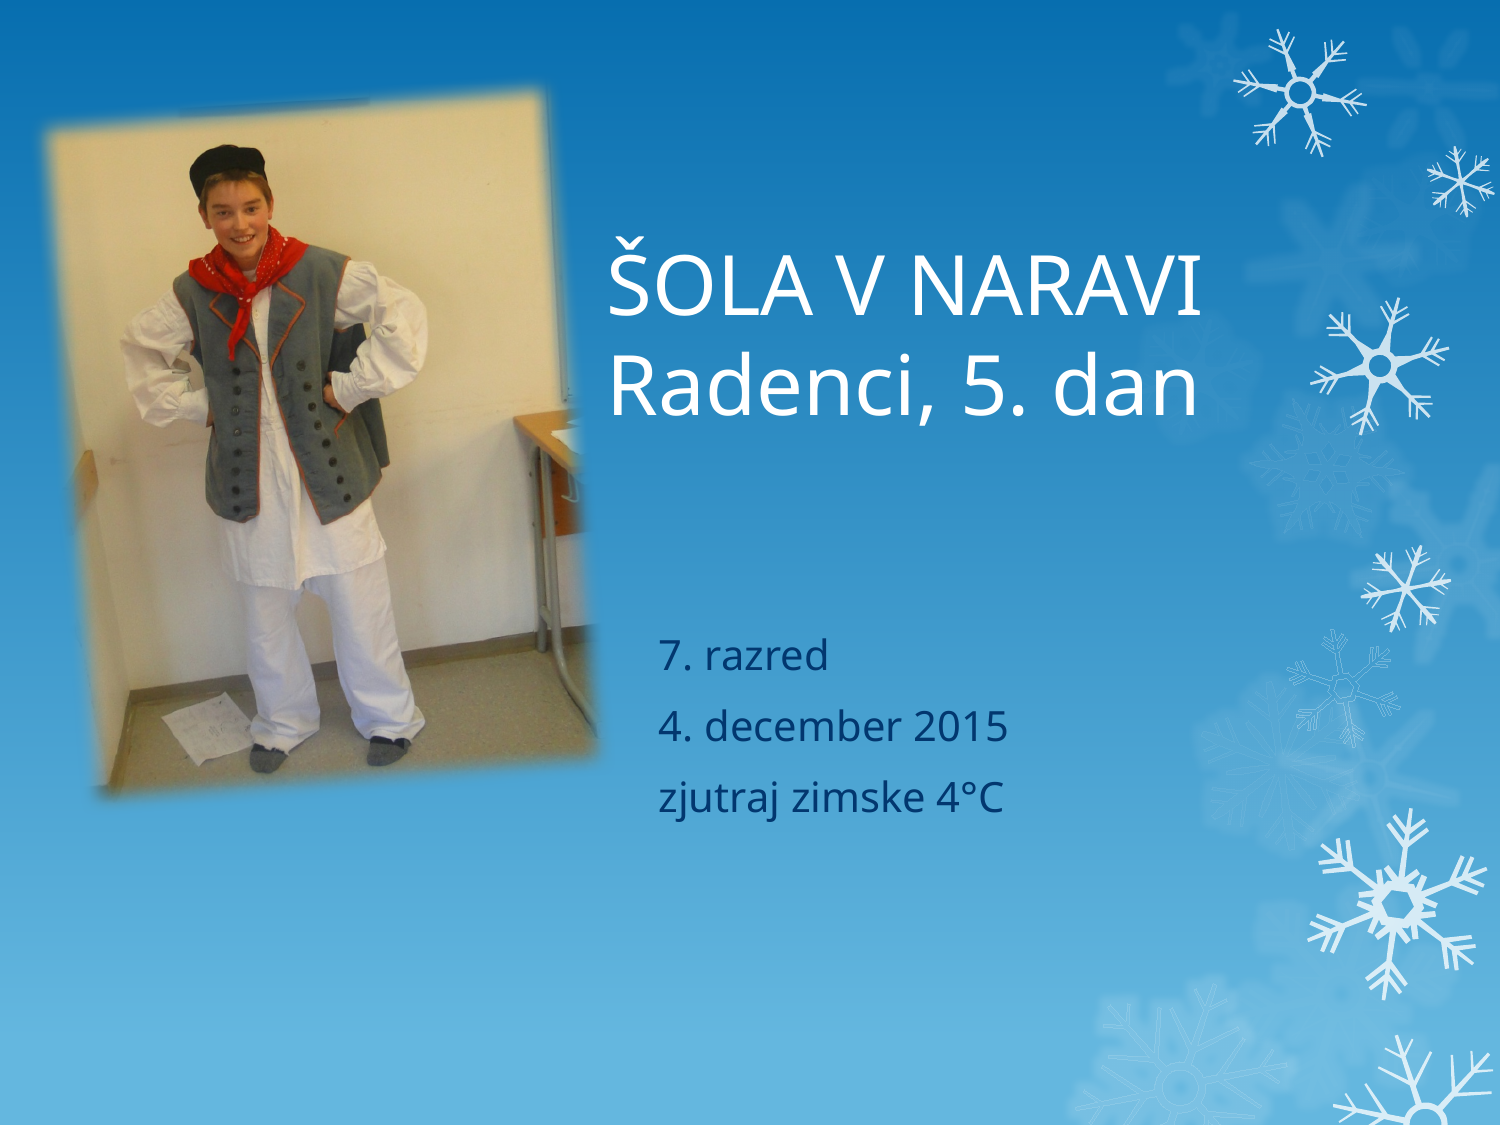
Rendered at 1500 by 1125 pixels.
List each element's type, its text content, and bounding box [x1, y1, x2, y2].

title ŠOLA V NARAVI Radenci, 5. dan [595, 198, 1294, 440]
subtitle 7. razred 4. december 2015 zjutraj zimske 4°C [643, 621, 1317, 925]
picture [39, 83, 591, 798]
